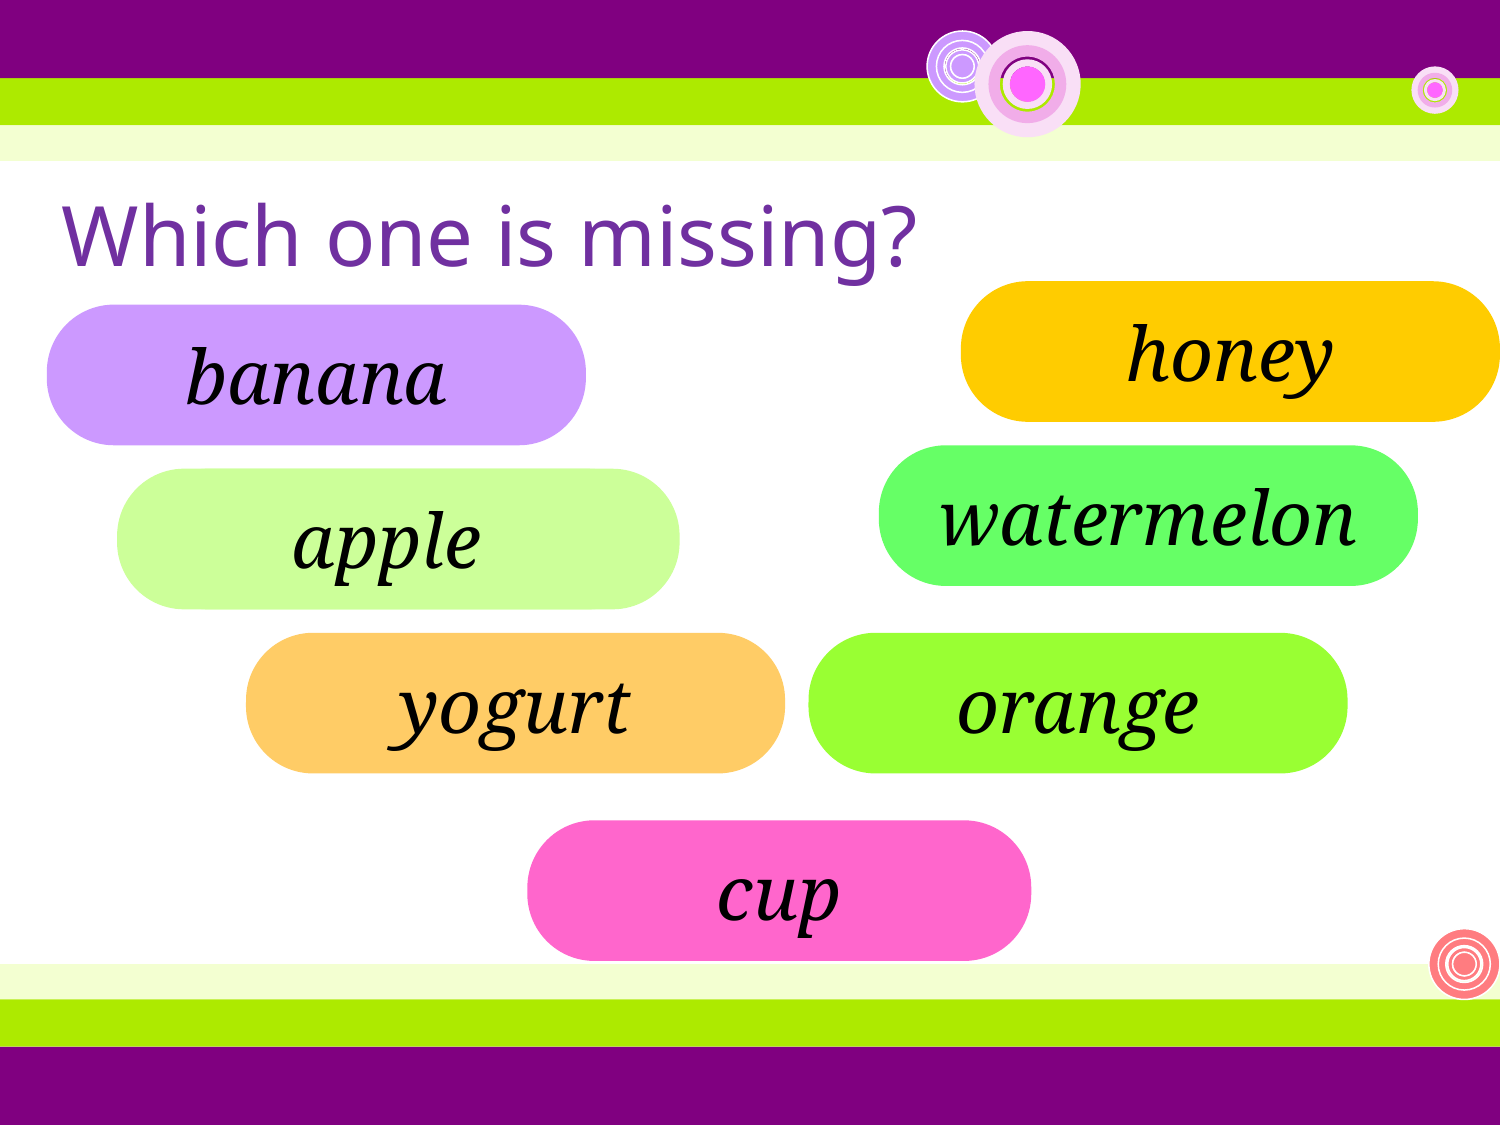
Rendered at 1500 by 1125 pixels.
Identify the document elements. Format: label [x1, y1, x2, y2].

text_box [0, 0, 1500, 1125]
